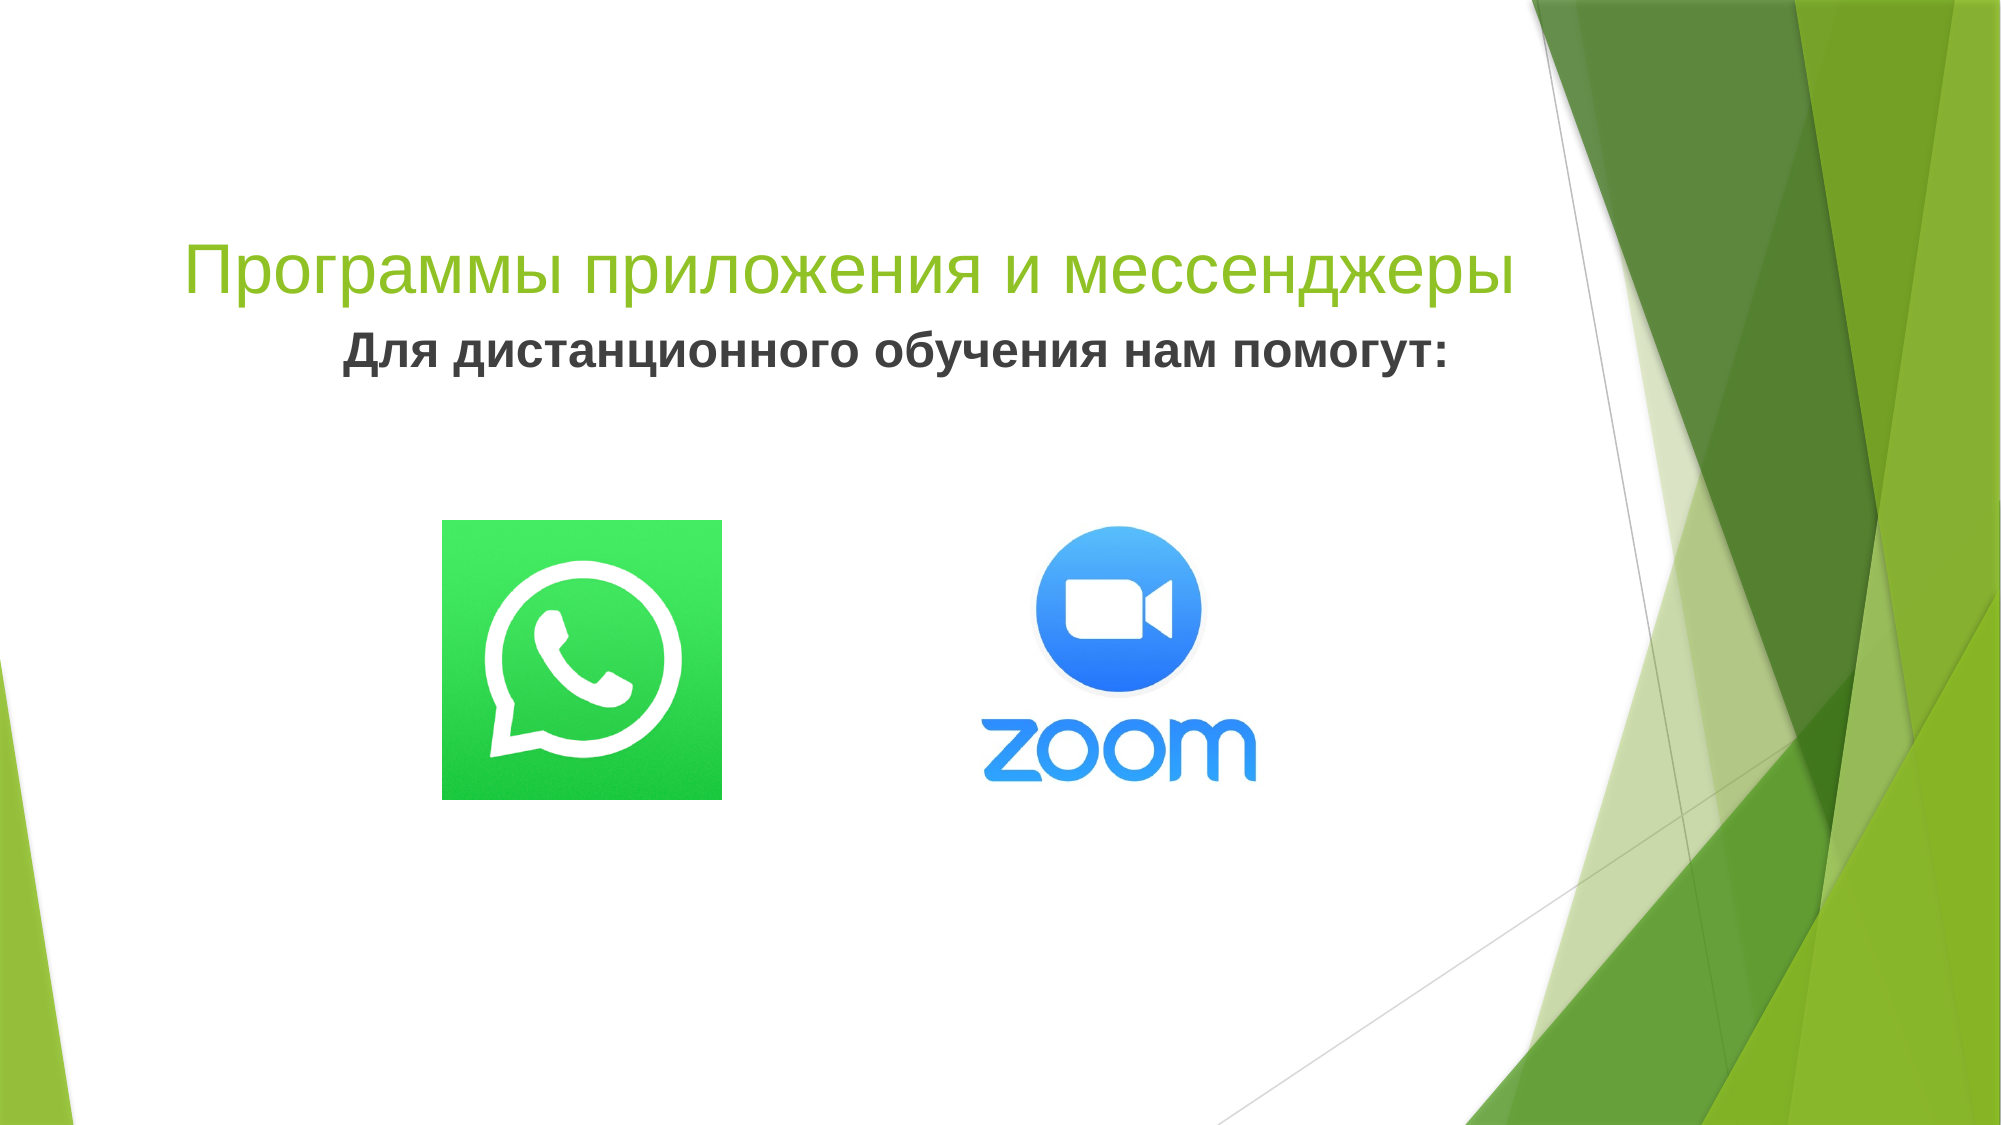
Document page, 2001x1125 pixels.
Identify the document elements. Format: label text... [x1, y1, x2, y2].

picture [969, 501, 1269, 801]
title Программы приложения и мессенджеры [111, 215, 1533, 336]
text_box [97, 909, 1696, 1055]
picture [442, 520, 723, 801]
list Для дистанционного обучения нам помогут: [191, 310, 1602, 394]
